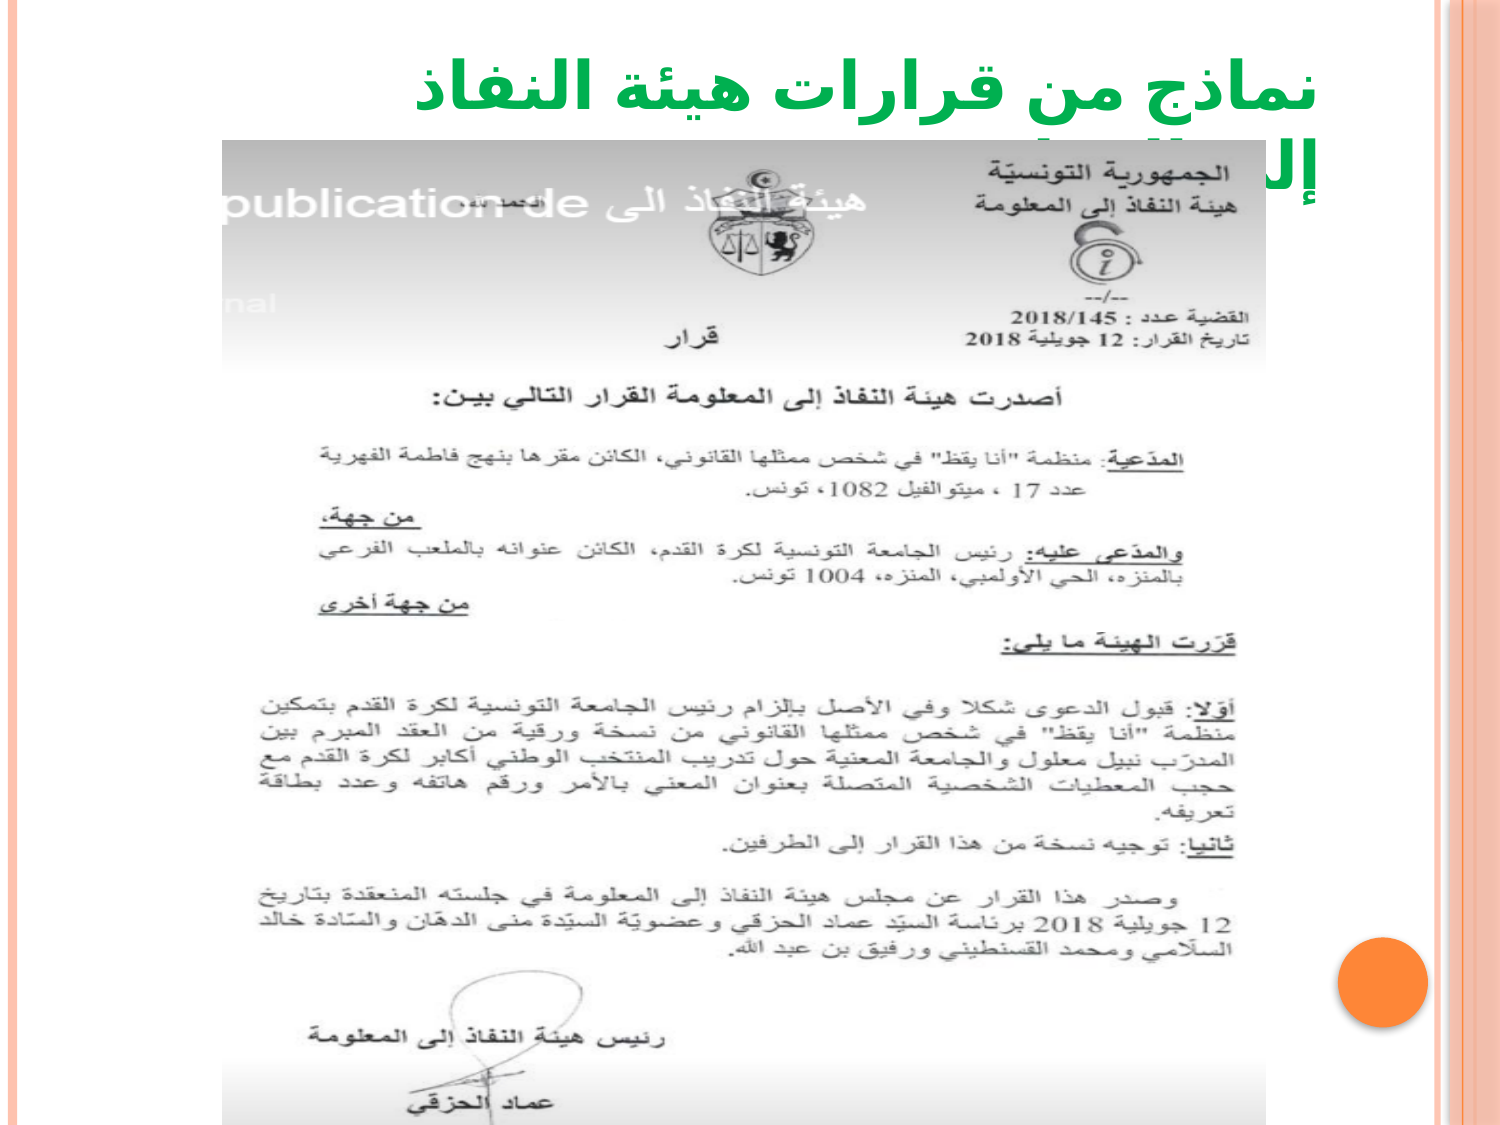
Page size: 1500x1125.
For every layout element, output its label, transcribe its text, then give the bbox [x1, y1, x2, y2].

text_box نماذج من قرارات هيئة النفاذ إلى المعلومة [374, 35, 1336, 210]
picture [222, 140, 1267, 622]
picture [222, 632, 1267, 1125]
